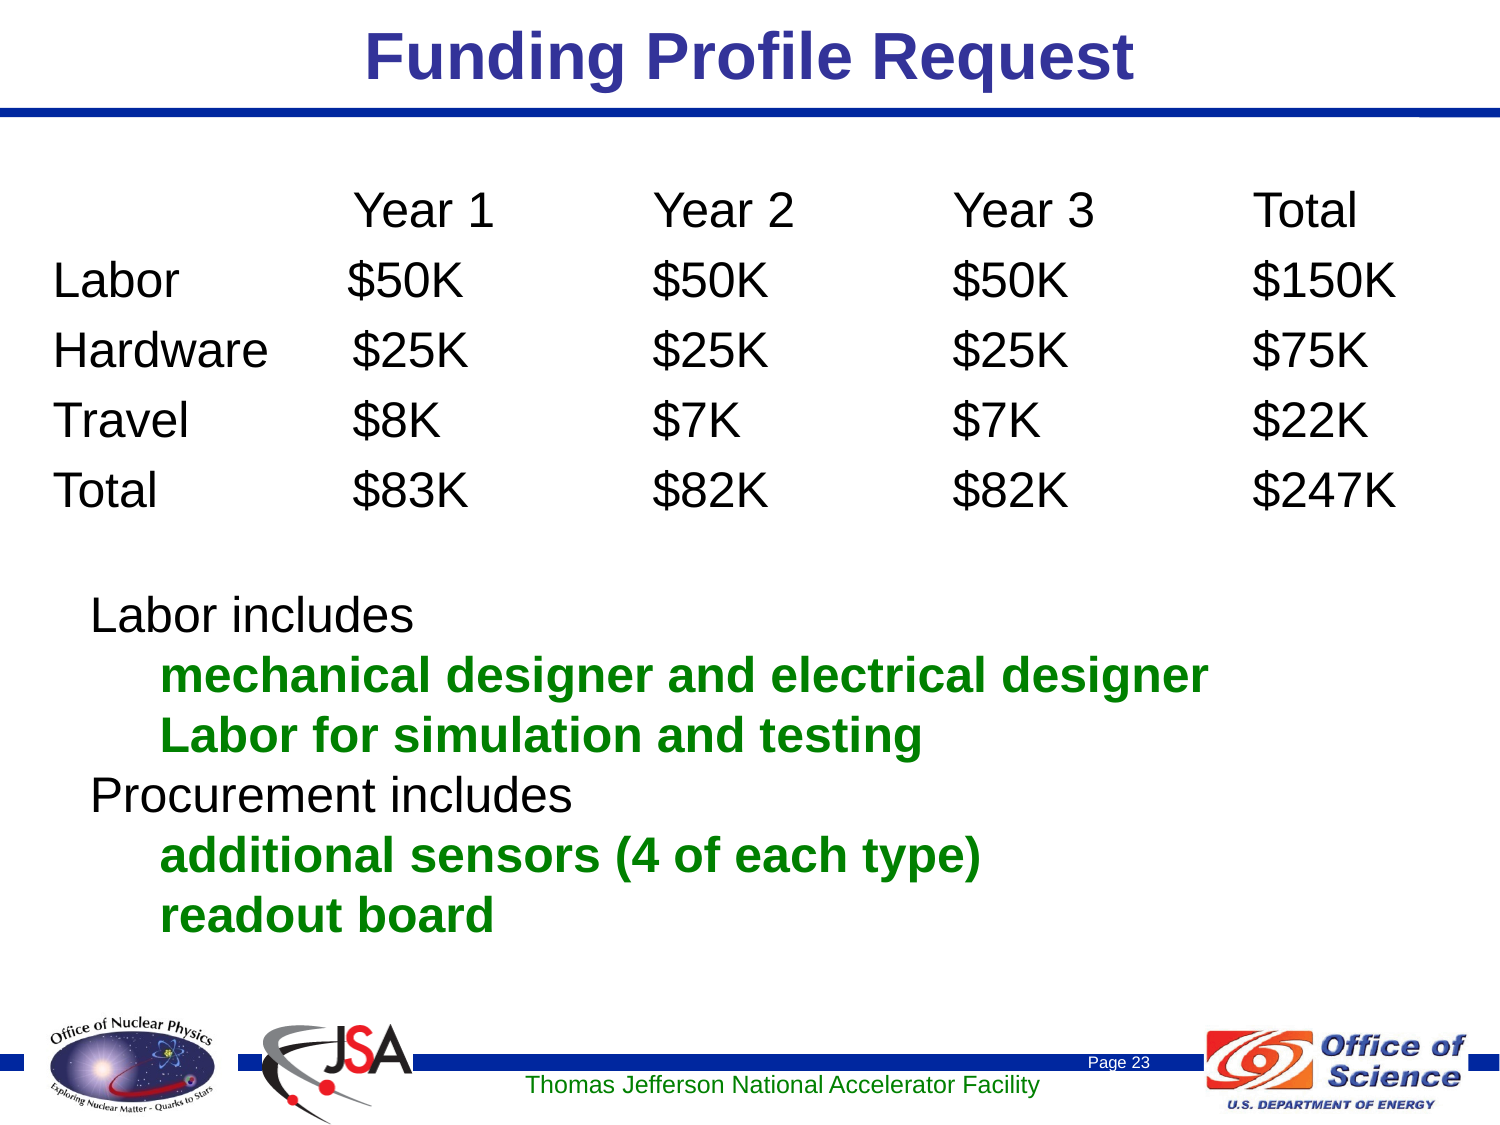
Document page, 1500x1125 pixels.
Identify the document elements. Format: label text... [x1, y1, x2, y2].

picture [262, 1024, 413, 1125]
text_box Labor includes mechanical designer and electrical designer Labor for simulation and testing Procurement includes additional sensors (4 of each type) readout board [74, 574, 225, 725]
list Year 1 Year 2 Year 3 Total Labor $50K $50K $50K $150K Hardware $25K $25K $25K $75K Travel $8K $7K $7K $22K Total $83K $82K $82K $247K [37, 99, 1463, 968]
title Funding Profile Request [0, 0, 1500, 106]
picture [24, 1012, 238, 1124]
